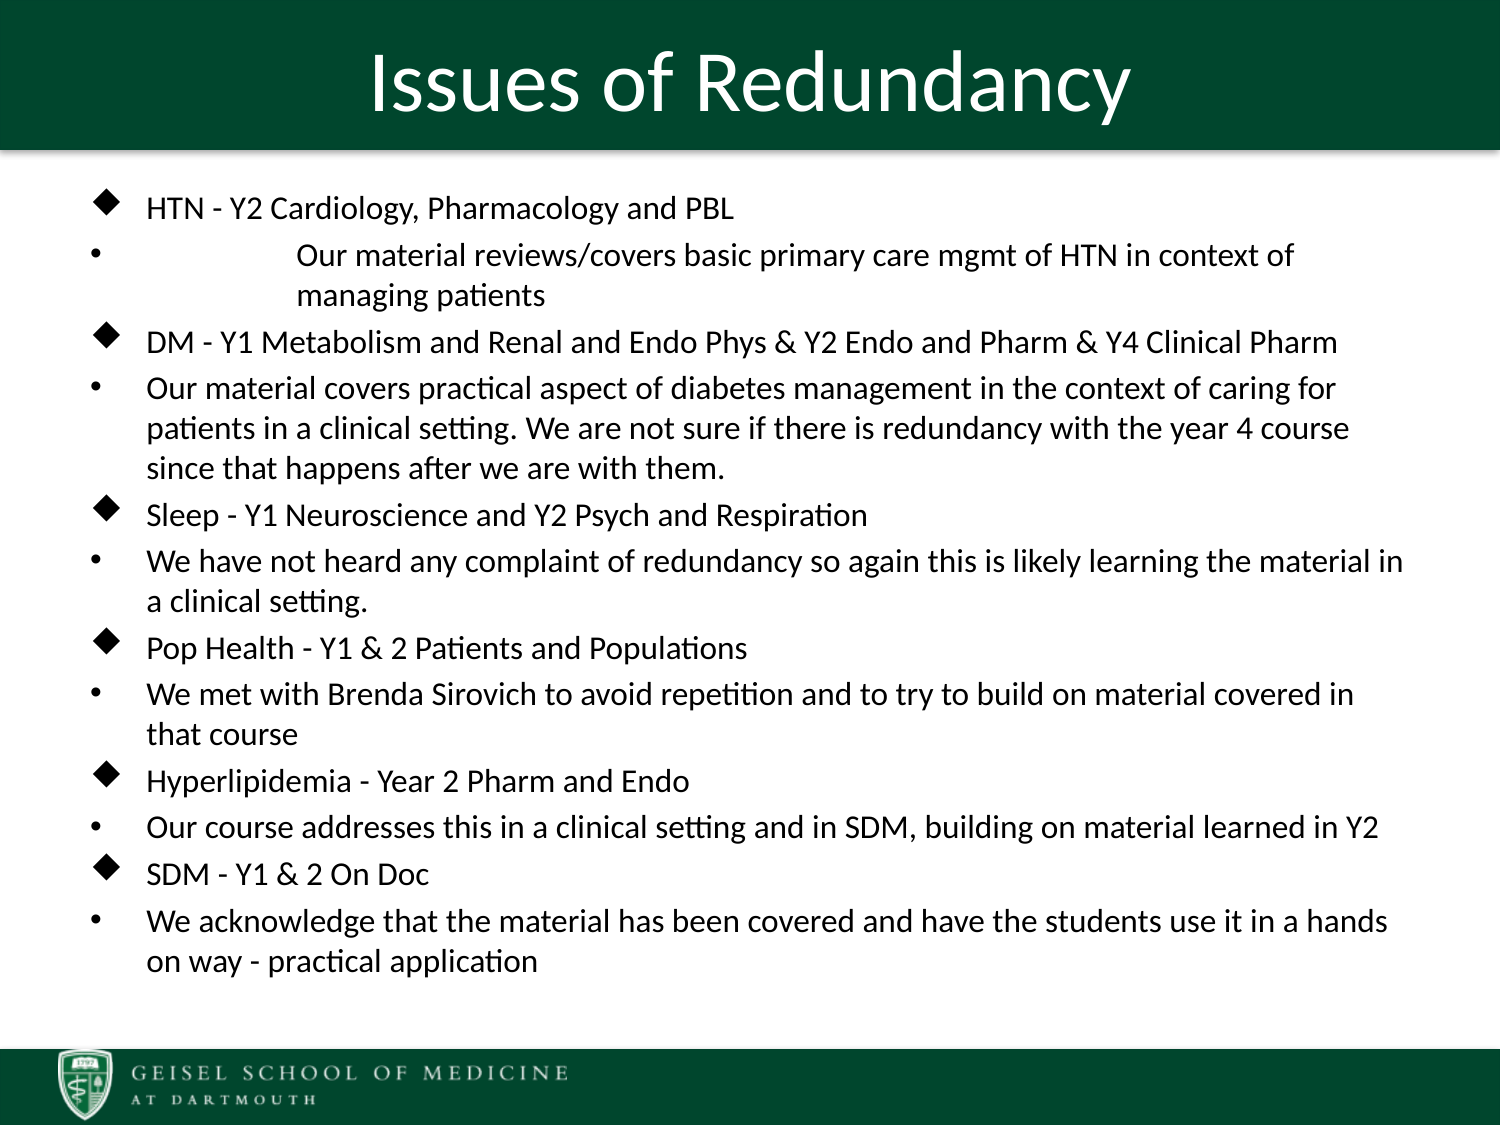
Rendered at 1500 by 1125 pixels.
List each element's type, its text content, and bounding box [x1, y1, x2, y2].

title Issues of Redundancy [28, 2, 1473, 150]
list HTN - Y2 Cardiology, Pharmacology and PBL Our material reviews/covers basic primary care mgmt of HTN in context of managing patients DM - Y1 Metabolism and Renal and Endo Phys & Y2 Endo and Pharm & Y4 Clinical Pharm Our material covers practical aspect of diabetes management in the context of caring for patients in a clinical setting. We are not sure if there is redundancy with the year 4 course since that happens after we are with them. Sleep - Y1 Neuroscience and Y2 Psych and Respiration We have not heard any complaint of redundancy so again this is likely learning the material in a clinical setting. Pop Health - Y1 & 2 Patients and Populations We met with Brenda Sirovich to avoid repetition and to try to build on material covered in that course Hyperlipidemia - Year 2 Pharm and Endo Our course addresses this in a clinical setting and in SDM, building on material learned in Y2 SDM - Y1 & 2 On Doc We acknowledge that the material has been covered and have the students use it in a hands on way - practical application [75, 179, 1425, 1020]
picture [58, 1049, 567, 1122]
